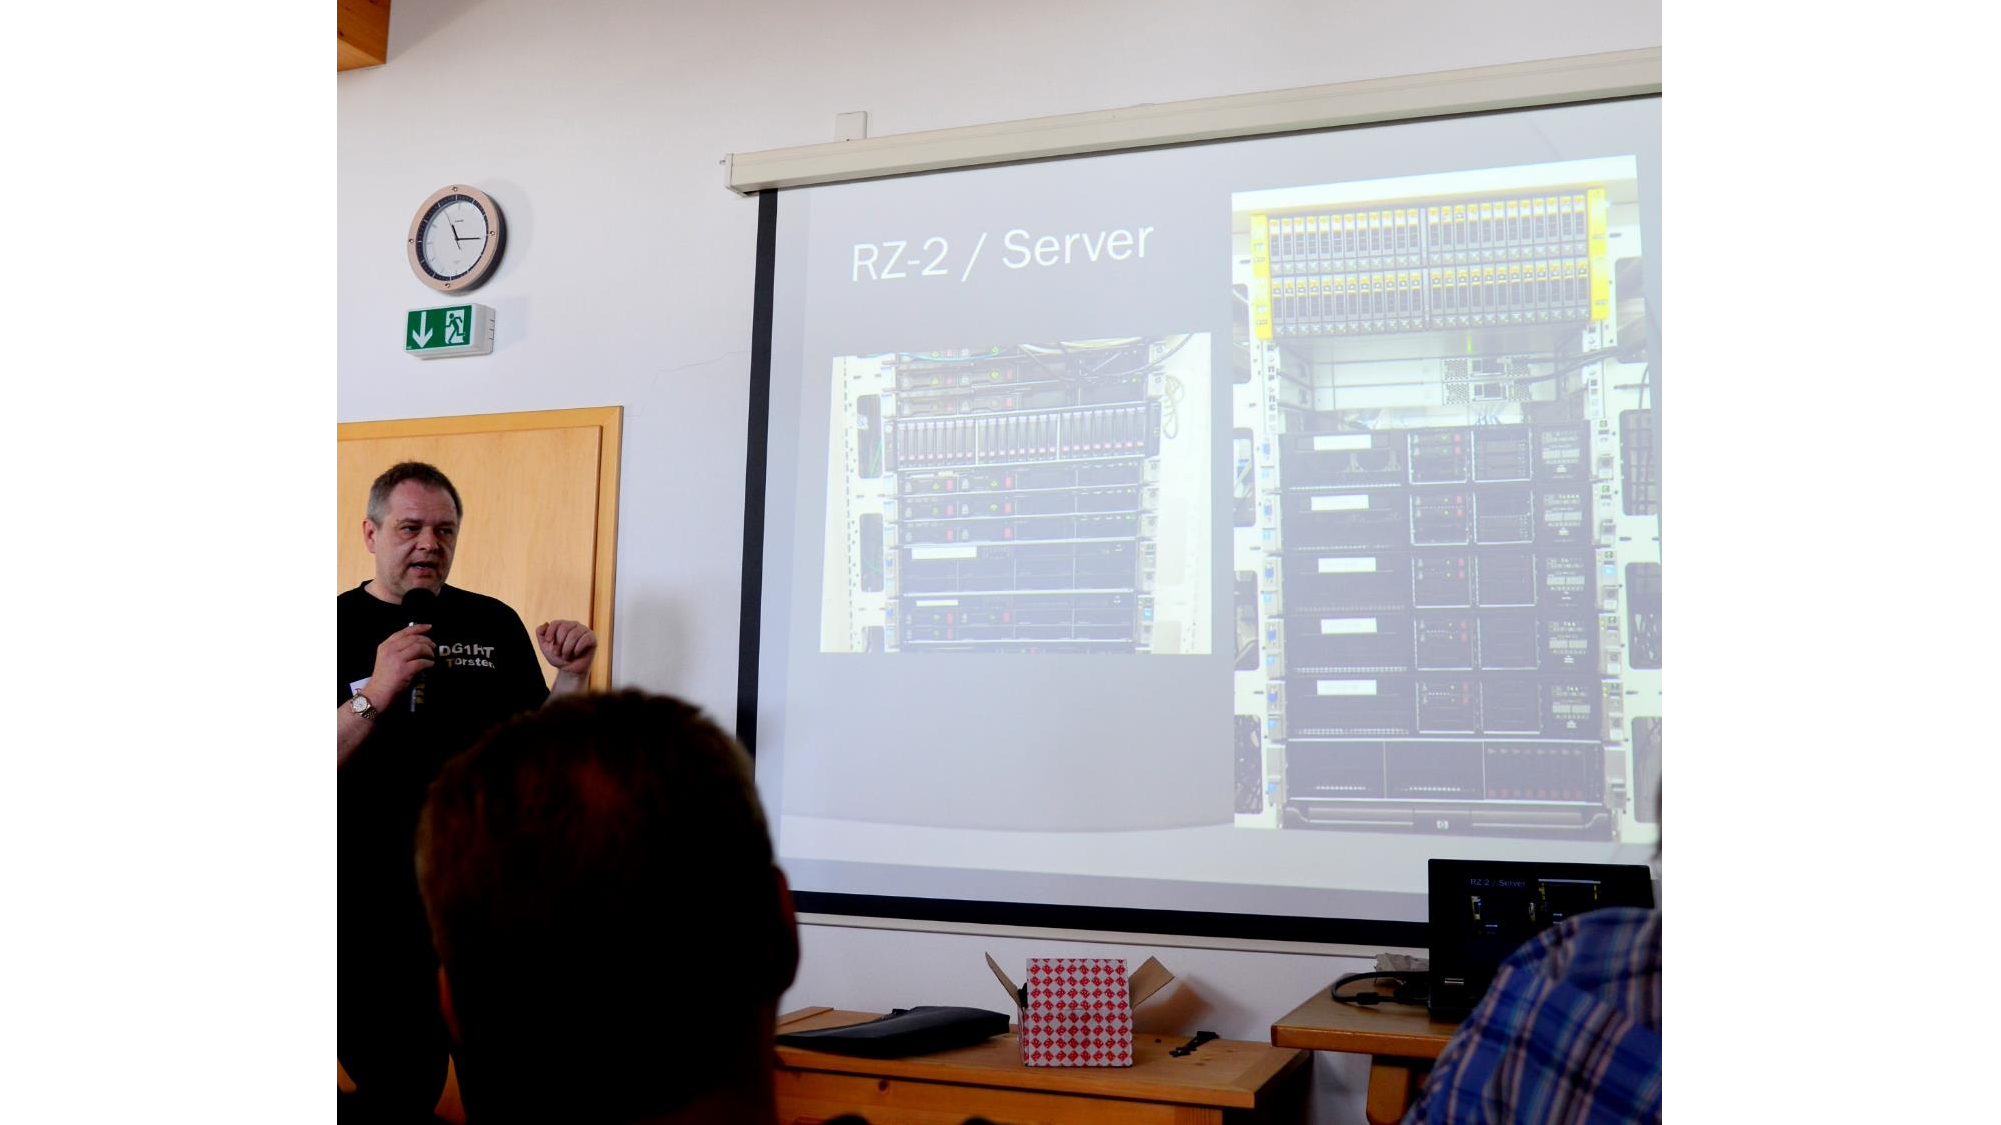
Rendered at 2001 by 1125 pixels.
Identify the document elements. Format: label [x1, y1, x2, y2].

picture [337, 0, 1662, 1125]
